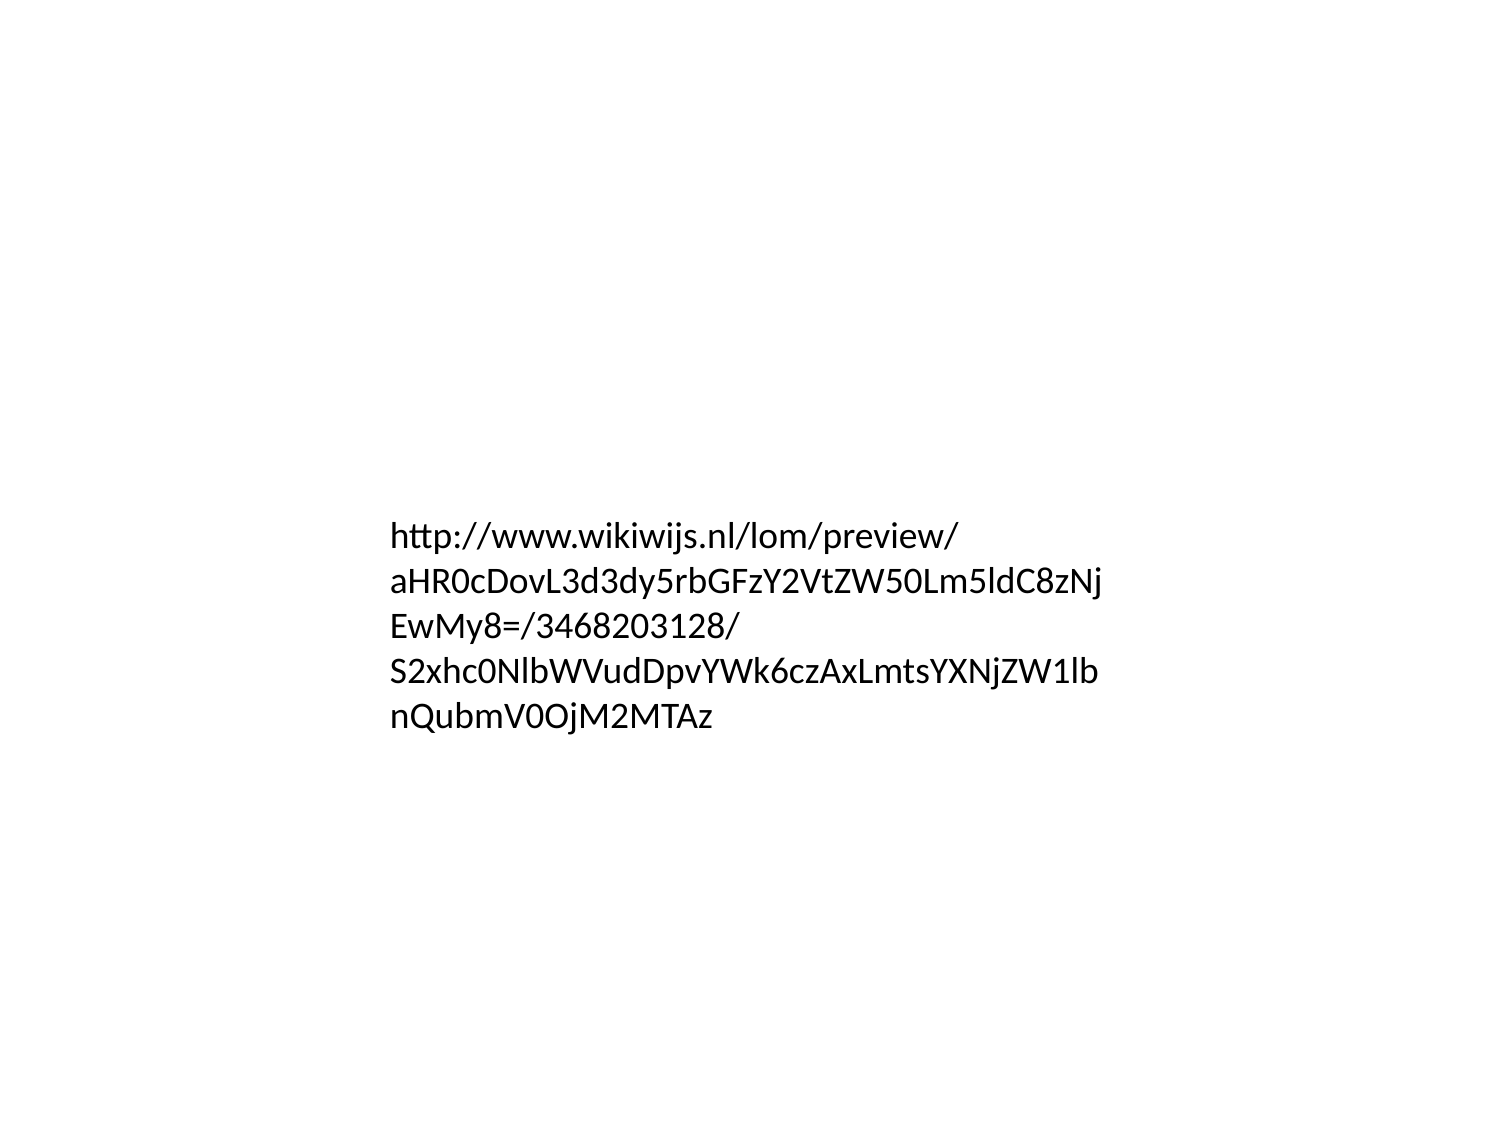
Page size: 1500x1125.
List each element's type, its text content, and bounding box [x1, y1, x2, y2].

text_box http://www.wikiwijs.nl/lom/preview/aHR0cDovL3d3dy5rbGFzY2VtZW50Lm5ldC8zNjEwMy8=/3468203128/S2xhc0NlbWVudDpvYWk6czAxLmtsYXNjZW1lbnQubmV0OjM2MTAz [374, 503, 1125, 744]
